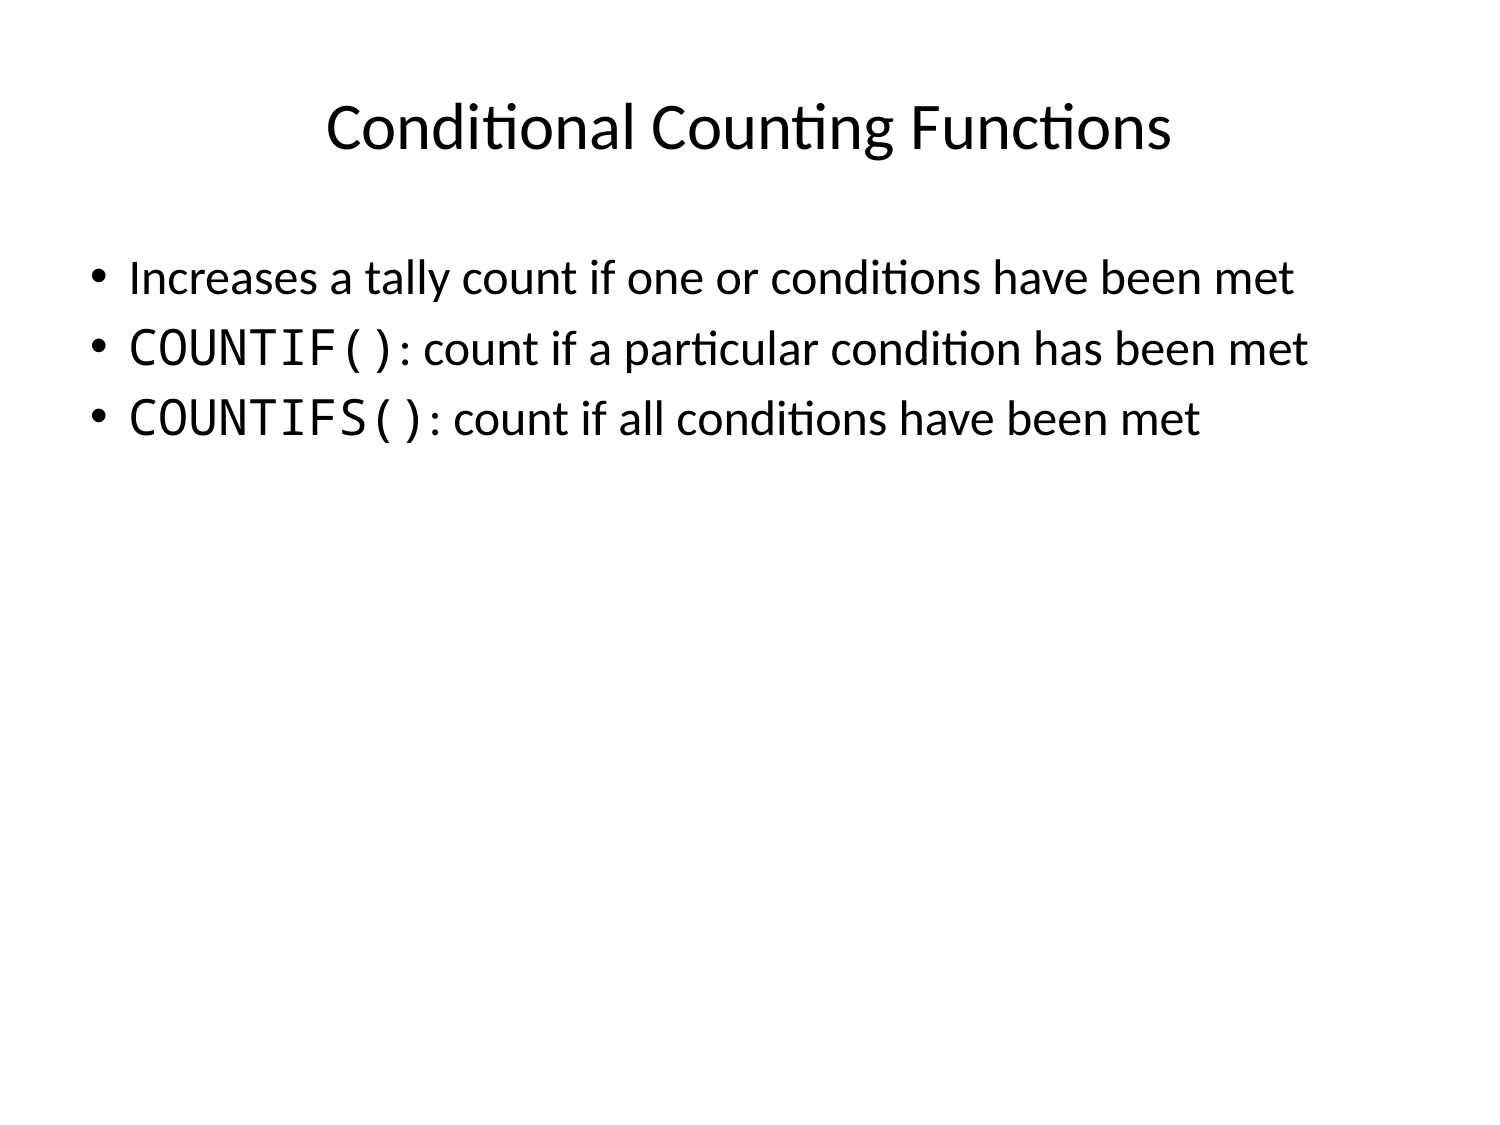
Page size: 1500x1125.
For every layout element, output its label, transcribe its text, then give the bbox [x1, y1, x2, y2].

list Increases a tally count if one or conditions have been met COUNTIF(): count if a particular condition has been met COUNTIFS(): count if all conditions have been met [75, 237, 1425, 1063]
title Conditional Counting Functions [75, 45, 1425, 200]
